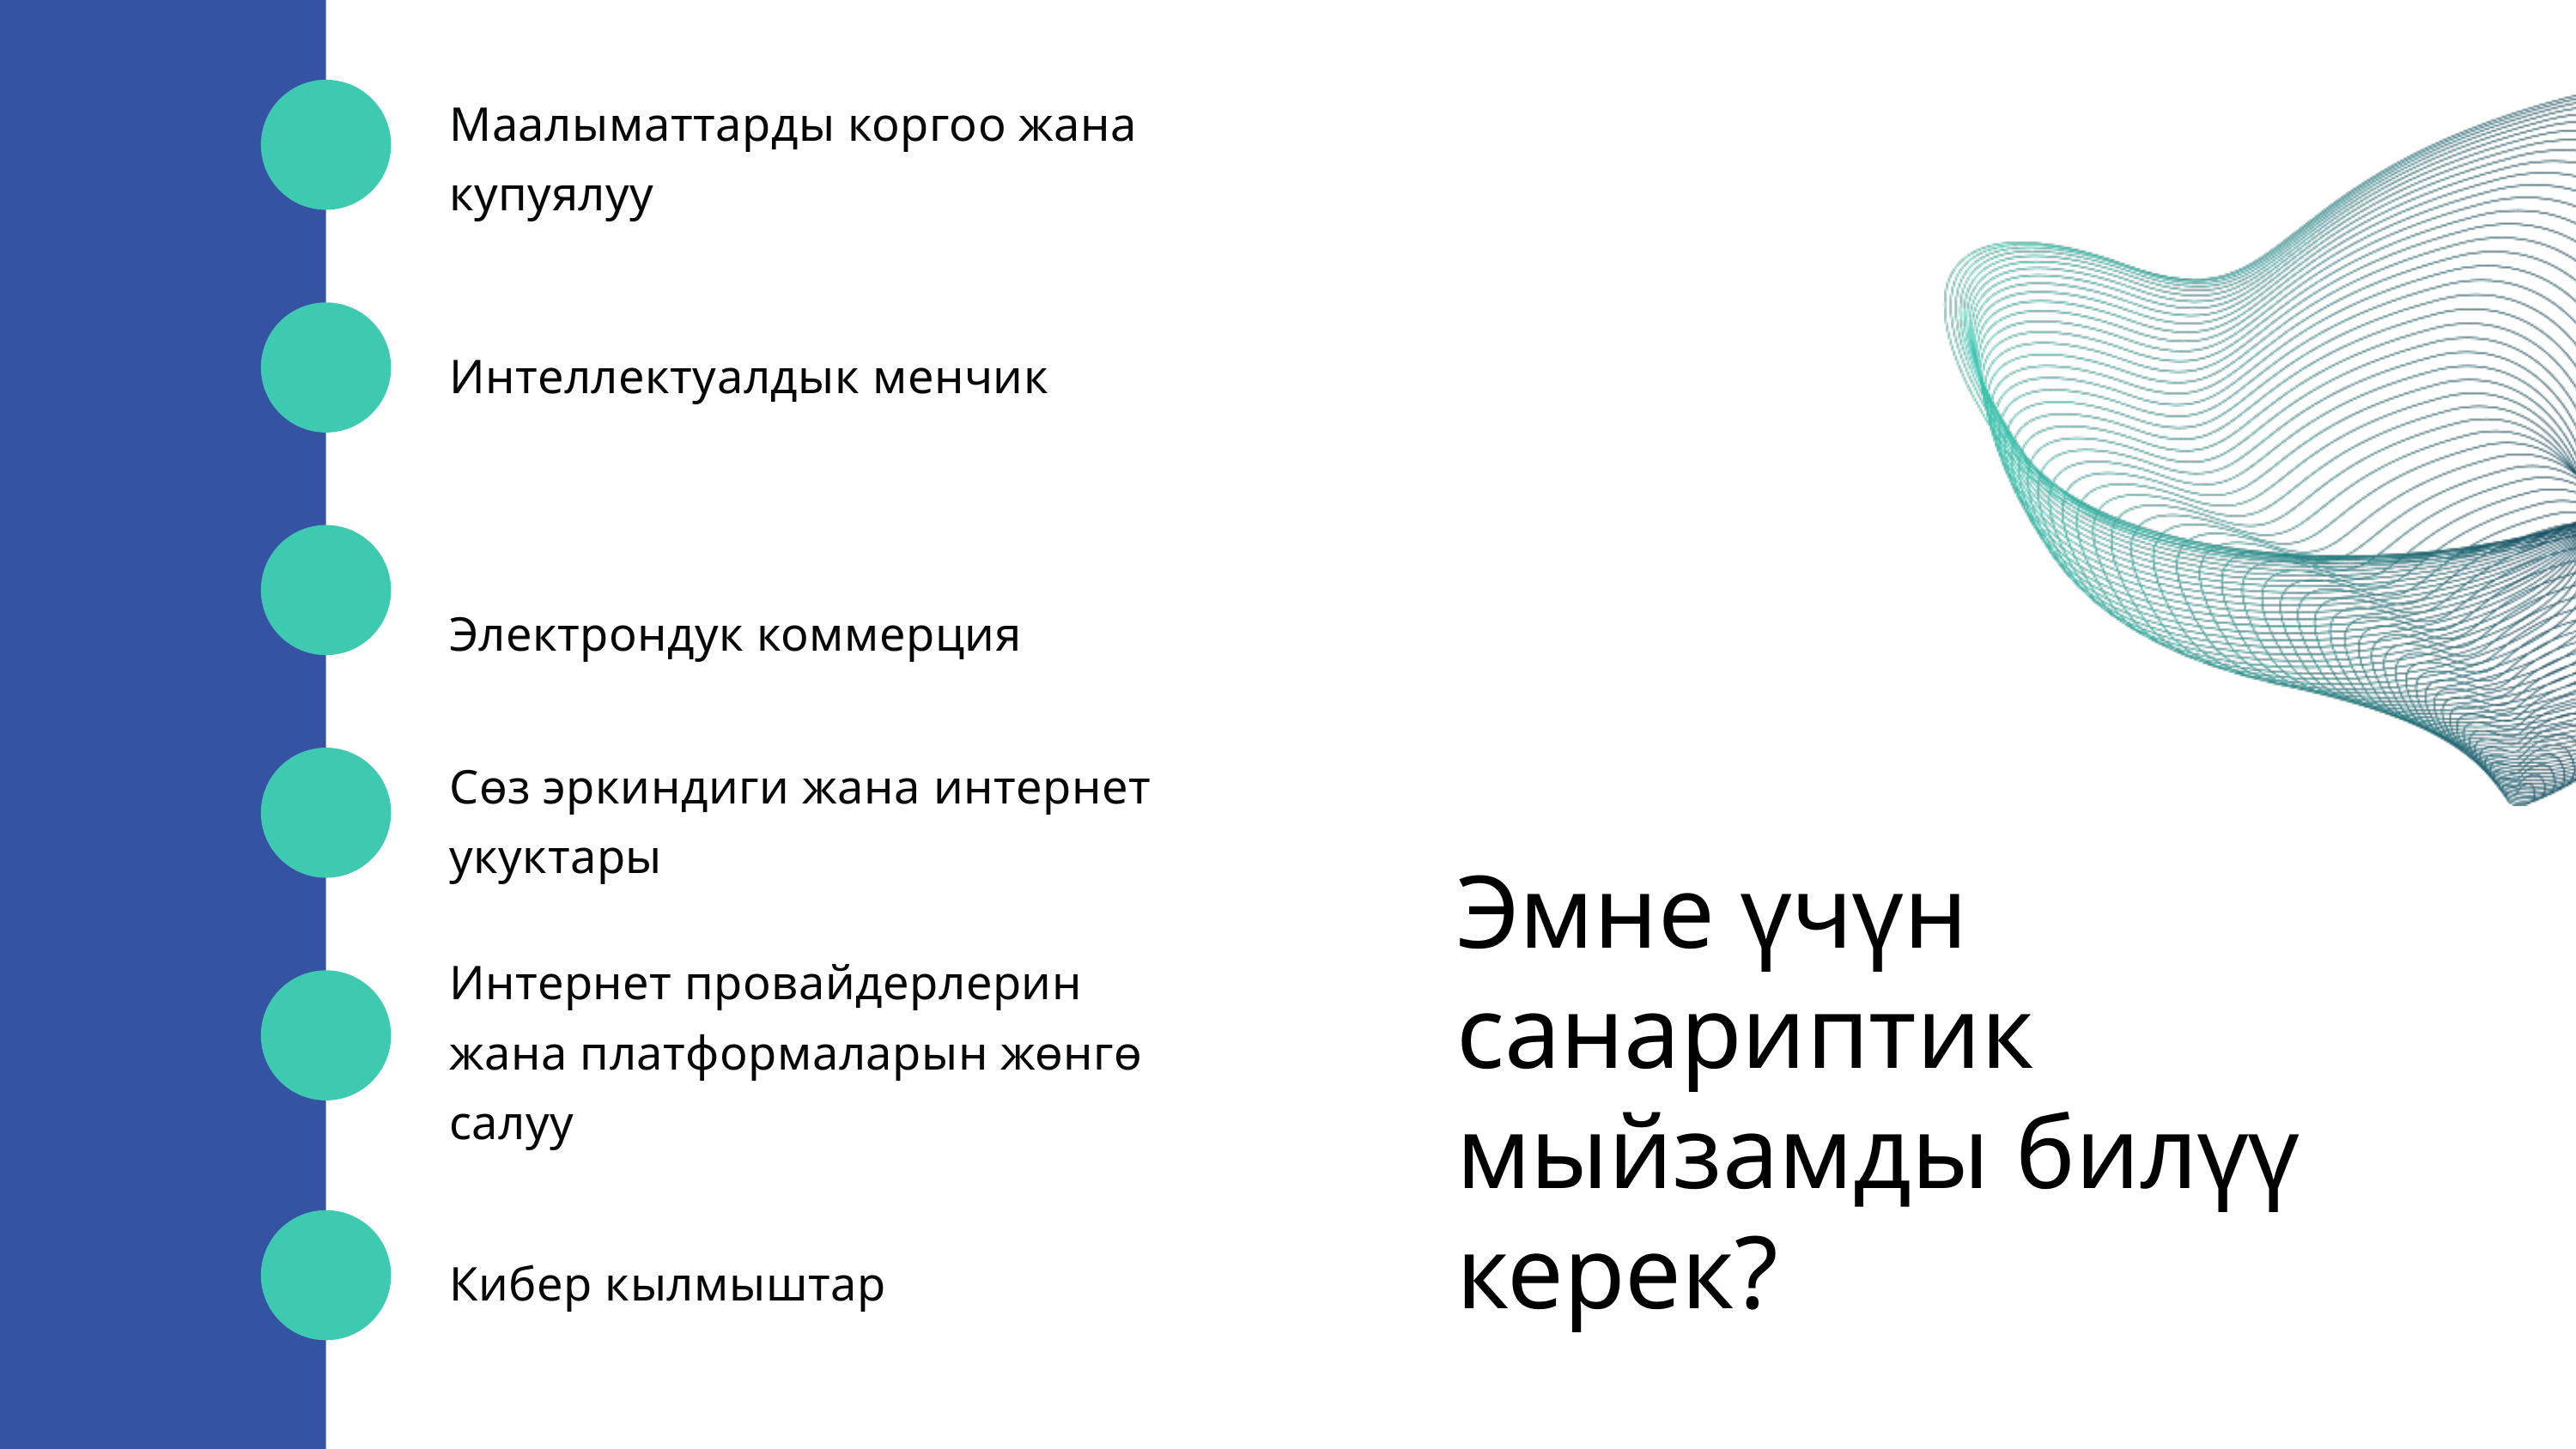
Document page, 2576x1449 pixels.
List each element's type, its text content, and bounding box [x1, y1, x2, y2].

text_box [449, 509, 1161, 656]
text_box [449, 252, 1161, 398]
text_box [260, 1210, 392, 1341]
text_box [260, 79, 392, 210]
text_box [1941, 88, 2576, 806]
text_box Эмне үчүн санариптик мыйзамды билүү керек? [1455, 848, 2326, 1330]
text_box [449, 1159, 1183, 1306]
text_box [0, 0, 326, 1449]
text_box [449, 662, 1183, 878]
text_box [449, 0, 1161, 216]
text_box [260, 302, 392, 433]
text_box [260, 747, 392, 878]
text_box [449, 883, 1183, 1144]
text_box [260, 970, 392, 1101]
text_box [260, 524, 392, 656]
